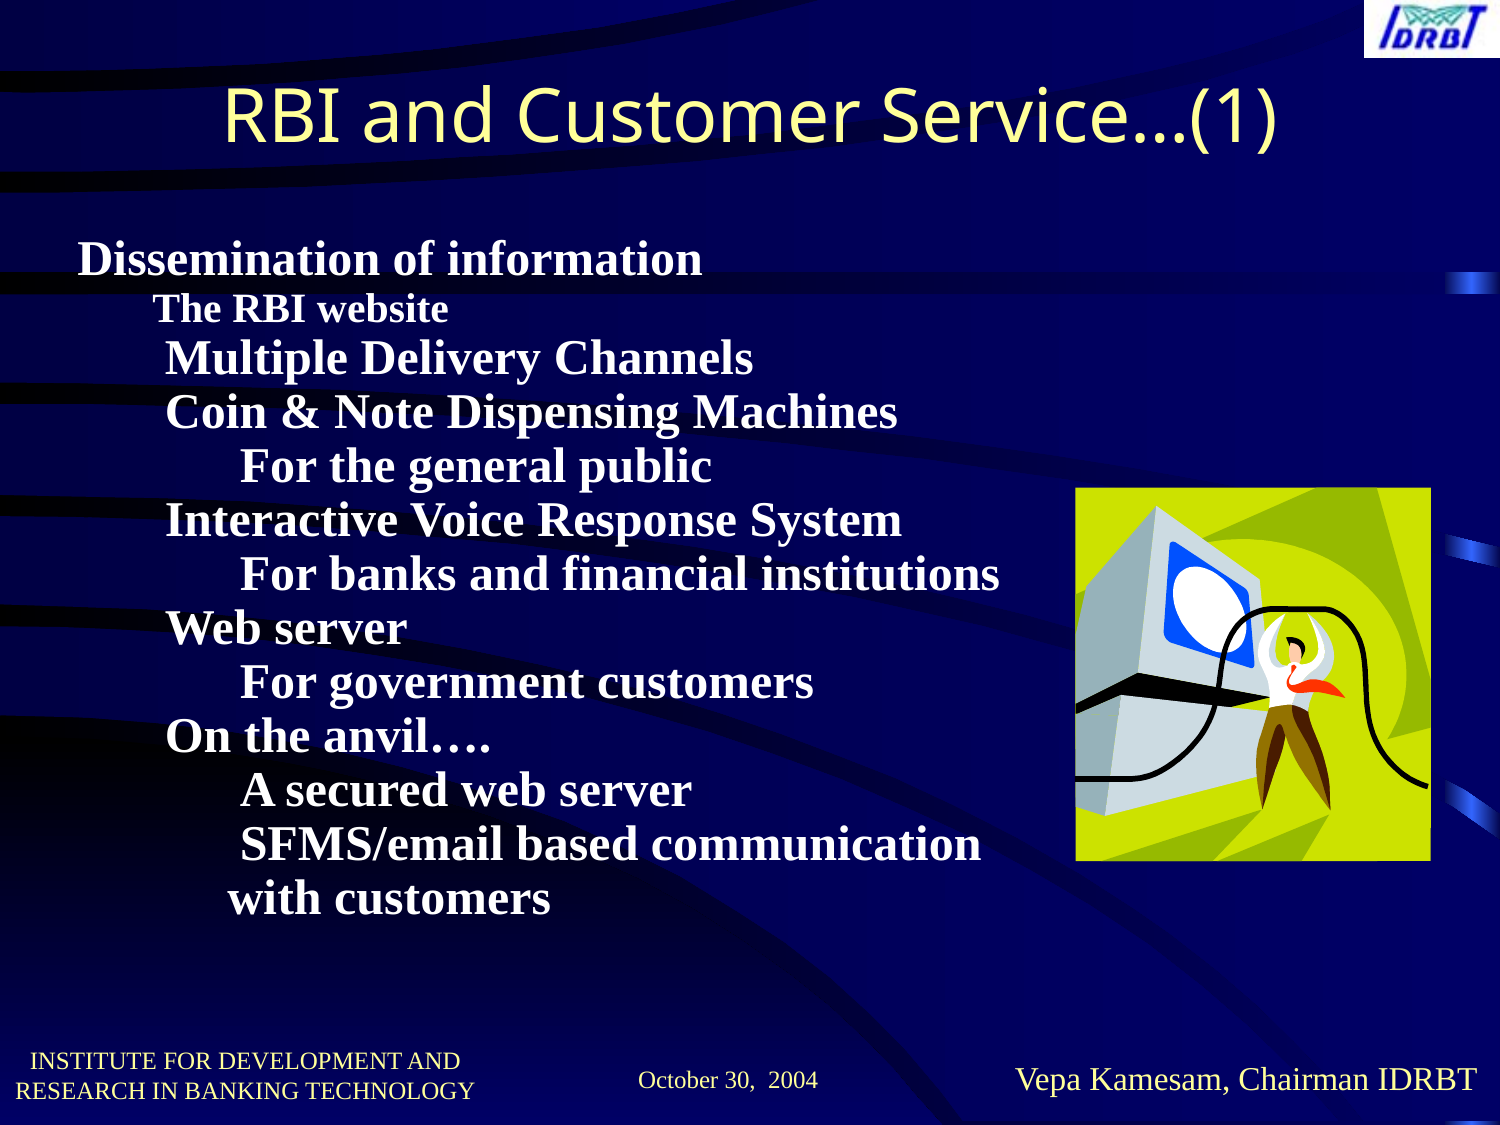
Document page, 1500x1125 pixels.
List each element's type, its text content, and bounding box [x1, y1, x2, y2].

picture [1425, 0, 1500, 58]
text_box Dissemination of information The RBI website Multiple Delivery Channels Coin & Note Dispensing Machines For the general public Interactive Voice Response System For banks and financial institutions Web server For government customers On the anvil…. A secured web server SFMS/email based communication with customers [62, 224, 1088, 1075]
picture [1074, 487, 1432, 862]
text_box RBI and Customer Service…(1) [74, 0, 1425, 225]
